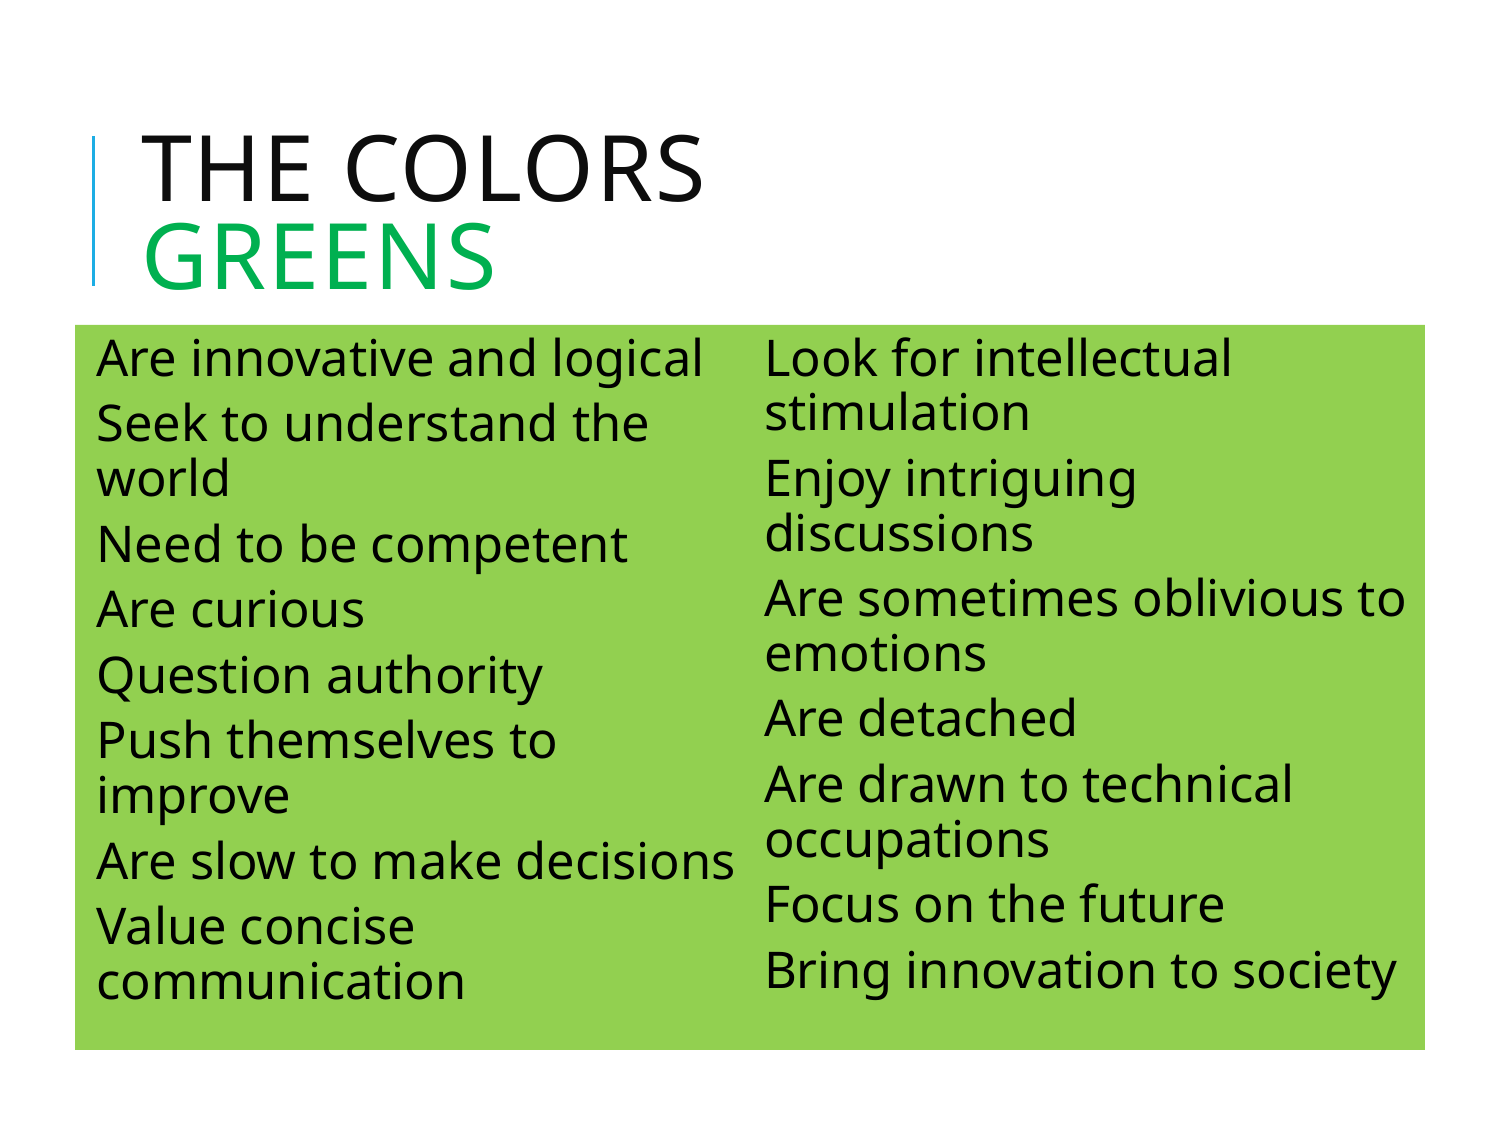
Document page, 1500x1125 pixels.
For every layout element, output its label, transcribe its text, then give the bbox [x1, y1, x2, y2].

list Are innovative and logical Seek to understand the world Need to be competent Are curious Question authority Push themselves to improve Are slow to make decisions Value concise communication Look for intellectual stimulation Enjoy intriguing discussions Are sometimes oblivious to emotions Are detached Are drawn to technical occupations Focus on the future Bring innovation to society [75, 324, 1425, 1050]
title The Colors GREENS [126, 96, 1322, 324]
